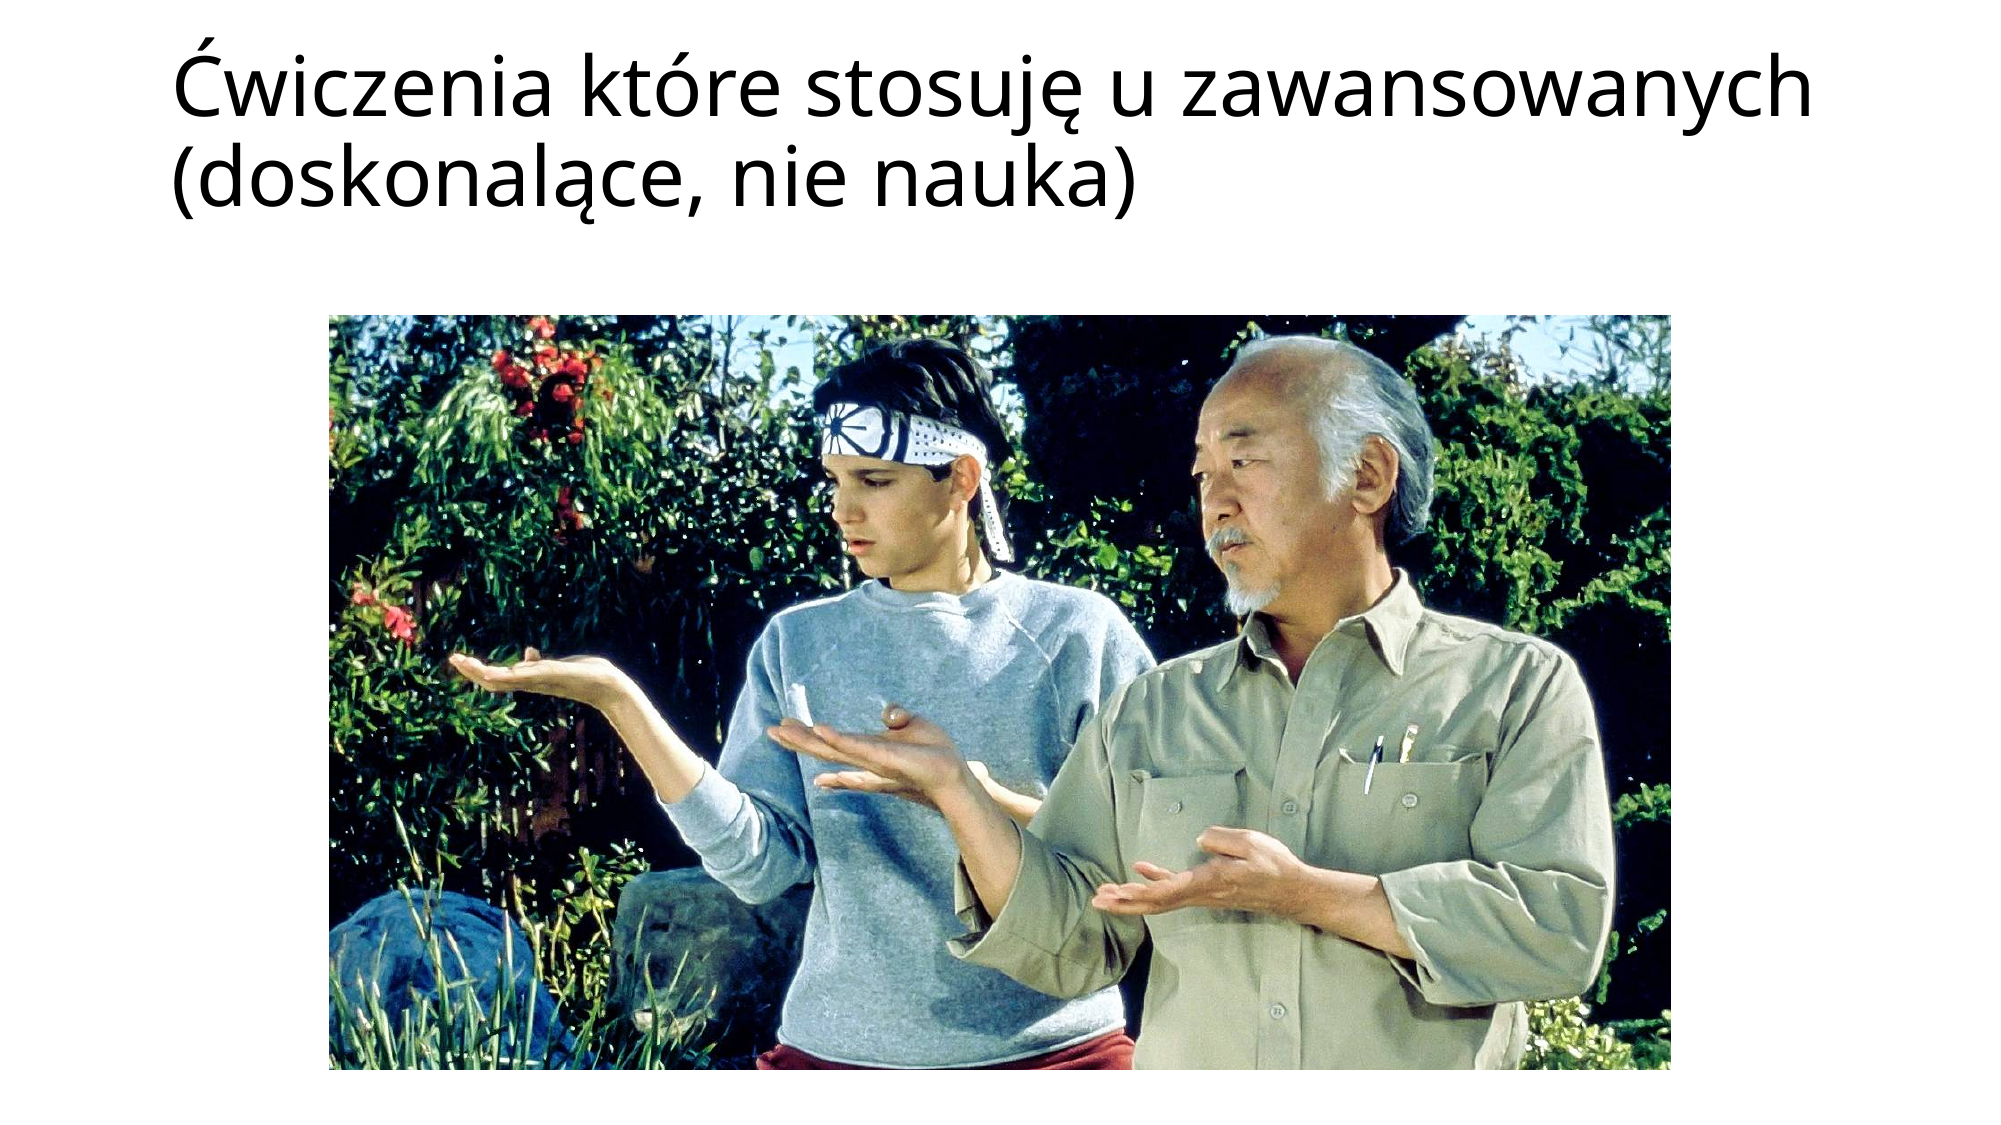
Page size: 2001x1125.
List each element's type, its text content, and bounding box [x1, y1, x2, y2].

picture [328, 314, 1672, 1071]
text_box Ćwiczenia które stosuję u zawansowanych (doskonalące, nie nauka) [155, 25, 1881, 244]
